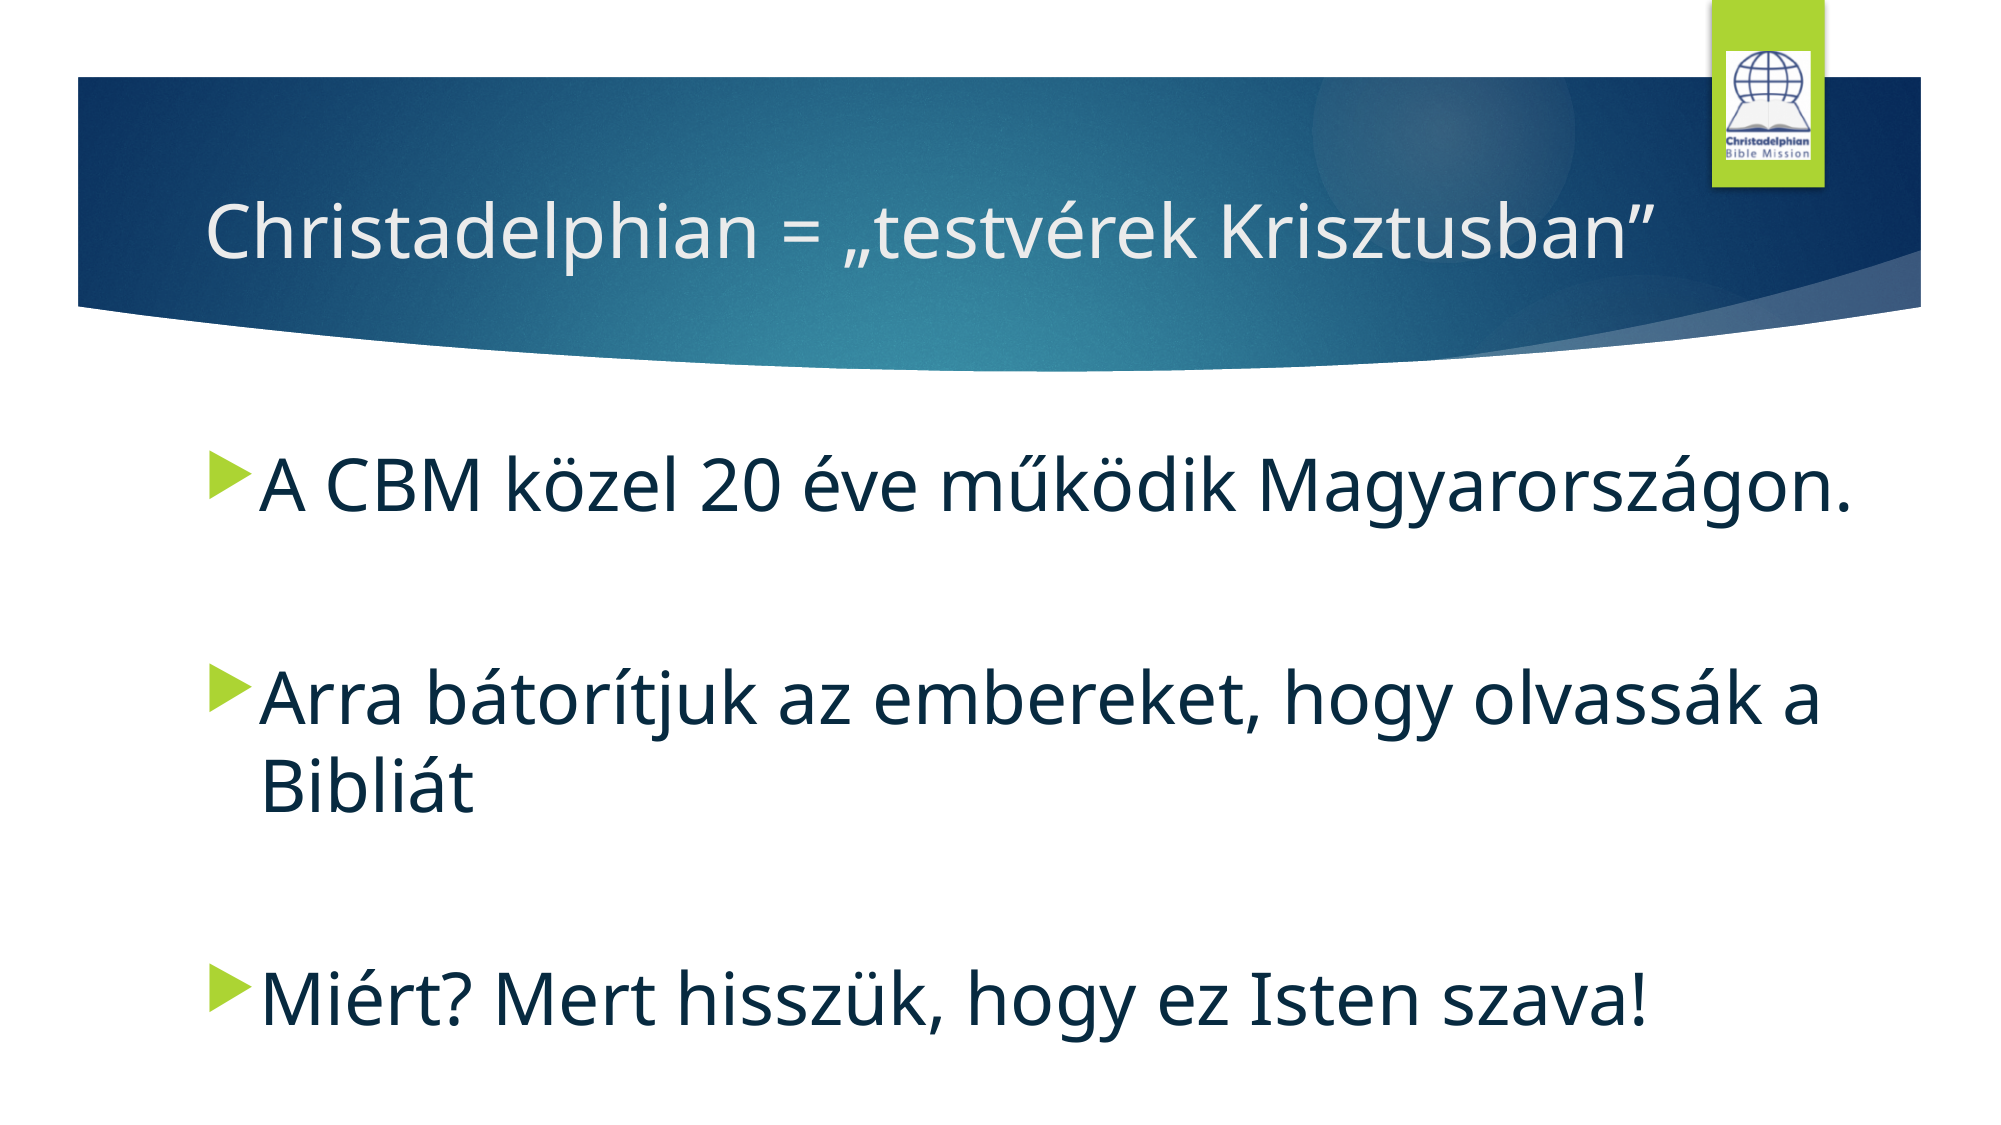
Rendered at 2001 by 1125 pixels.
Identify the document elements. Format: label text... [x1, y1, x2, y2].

list A CBM közel 20 éve működik Magyarországon. Arra bátorítjuk az embereket, hogy olvassák a Bibliát Miért? Mert hisszük, hogy ez Isten szava! [189, 431, 1878, 1067]
picture [1726, 51, 1812, 160]
title Christadelphian = „testvérek Krisztusban” [189, 159, 1754, 387]
